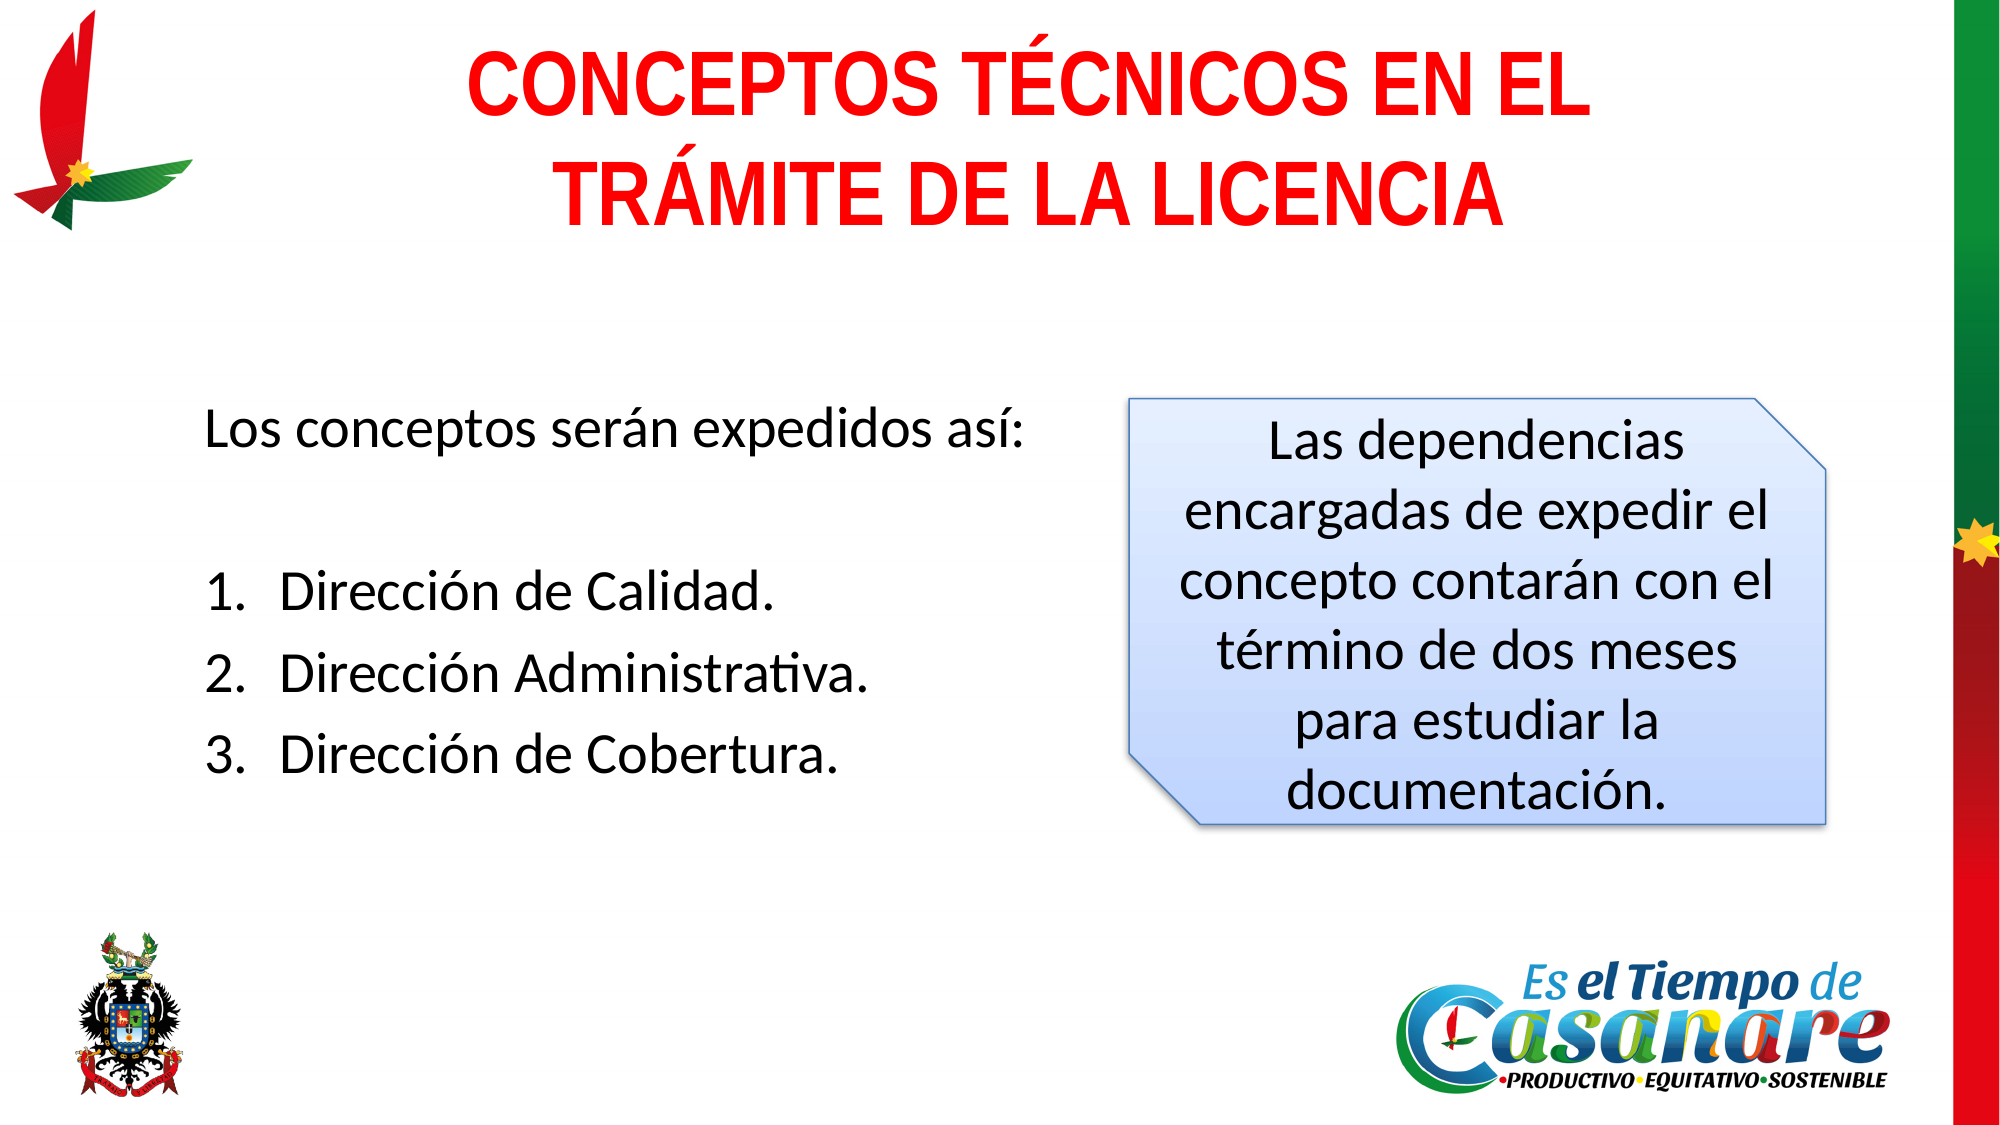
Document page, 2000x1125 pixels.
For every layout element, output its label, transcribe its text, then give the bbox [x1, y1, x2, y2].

picture [0, 0, 2000, 1125]
text_box Las dependencias encargadas de expedir el concepto contarán con el término de dos meses para estudiar la documentación. [1128, 397, 1827, 826]
title CONCEPTOS TÉCNICOS EN EL TRÁMITE DE LA LICENCIA [281, 40, 1778, 228]
list Los conceptos serán expedidos así: Dirección de Calidad. Dirección Administrativa. Dirección de Cobertura. [186, 380, 1080, 851]
